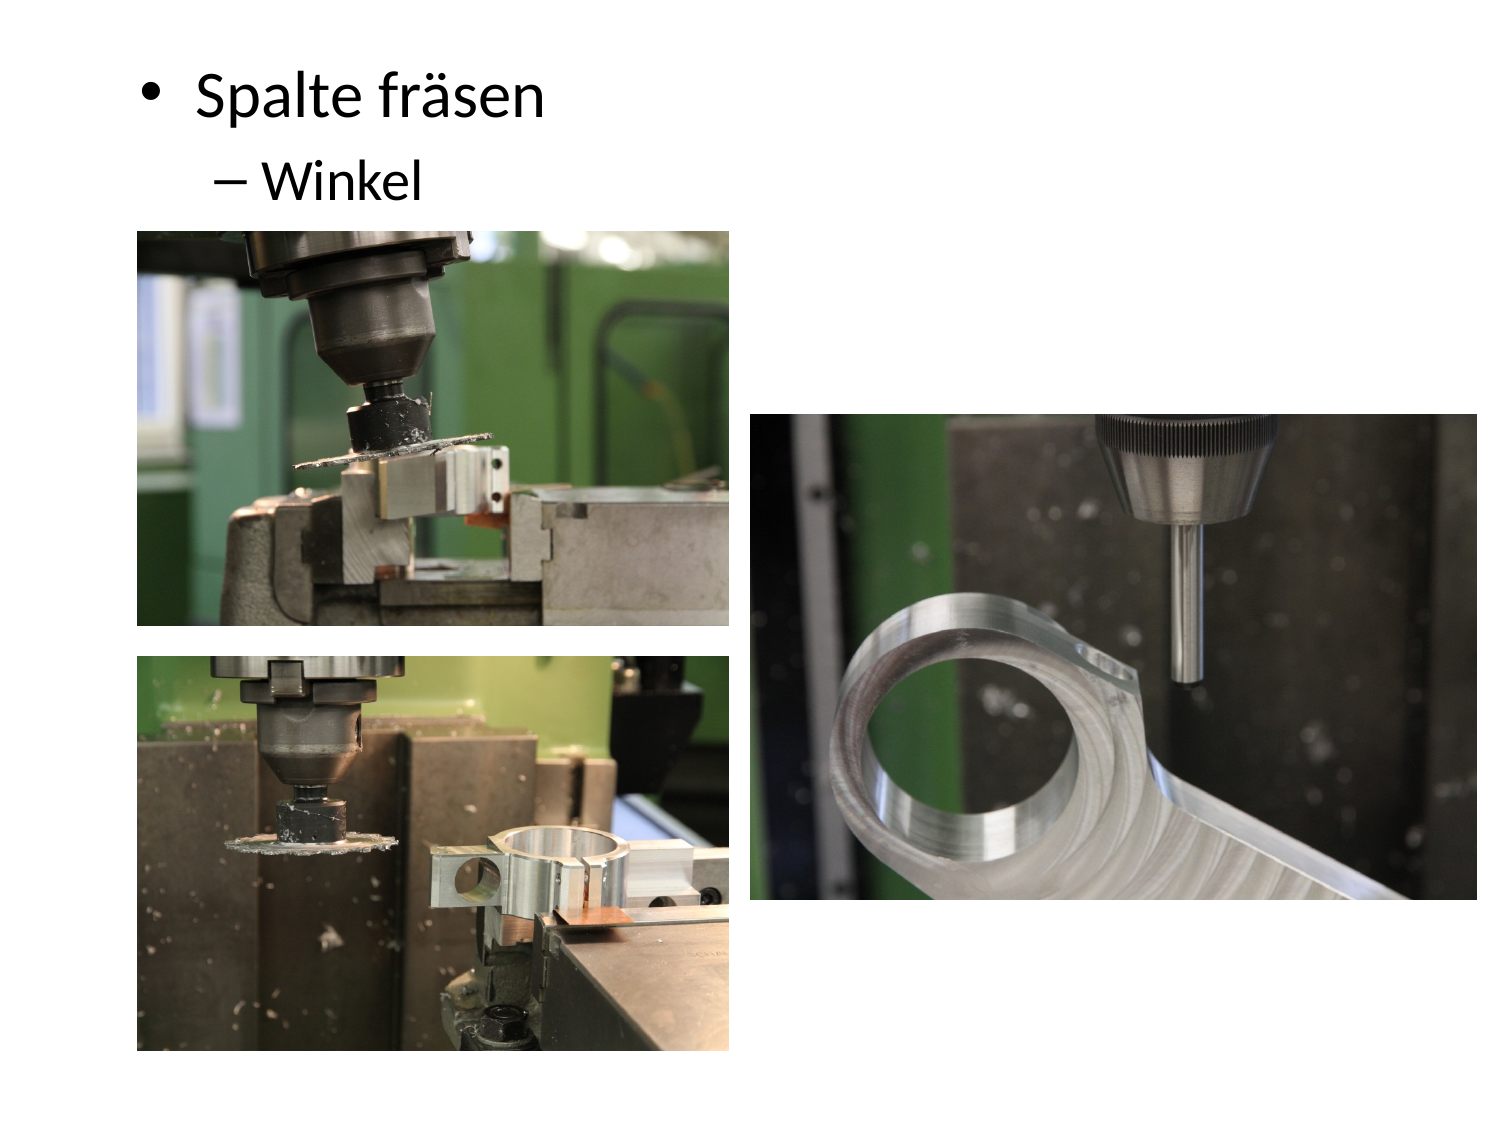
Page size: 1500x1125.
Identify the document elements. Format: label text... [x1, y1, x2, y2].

list Spalte fräsen Winkel [124, 42, 1475, 327]
picture [137, 231, 729, 626]
picture [137, 656, 729, 1051]
picture [749, 414, 1477, 900]
